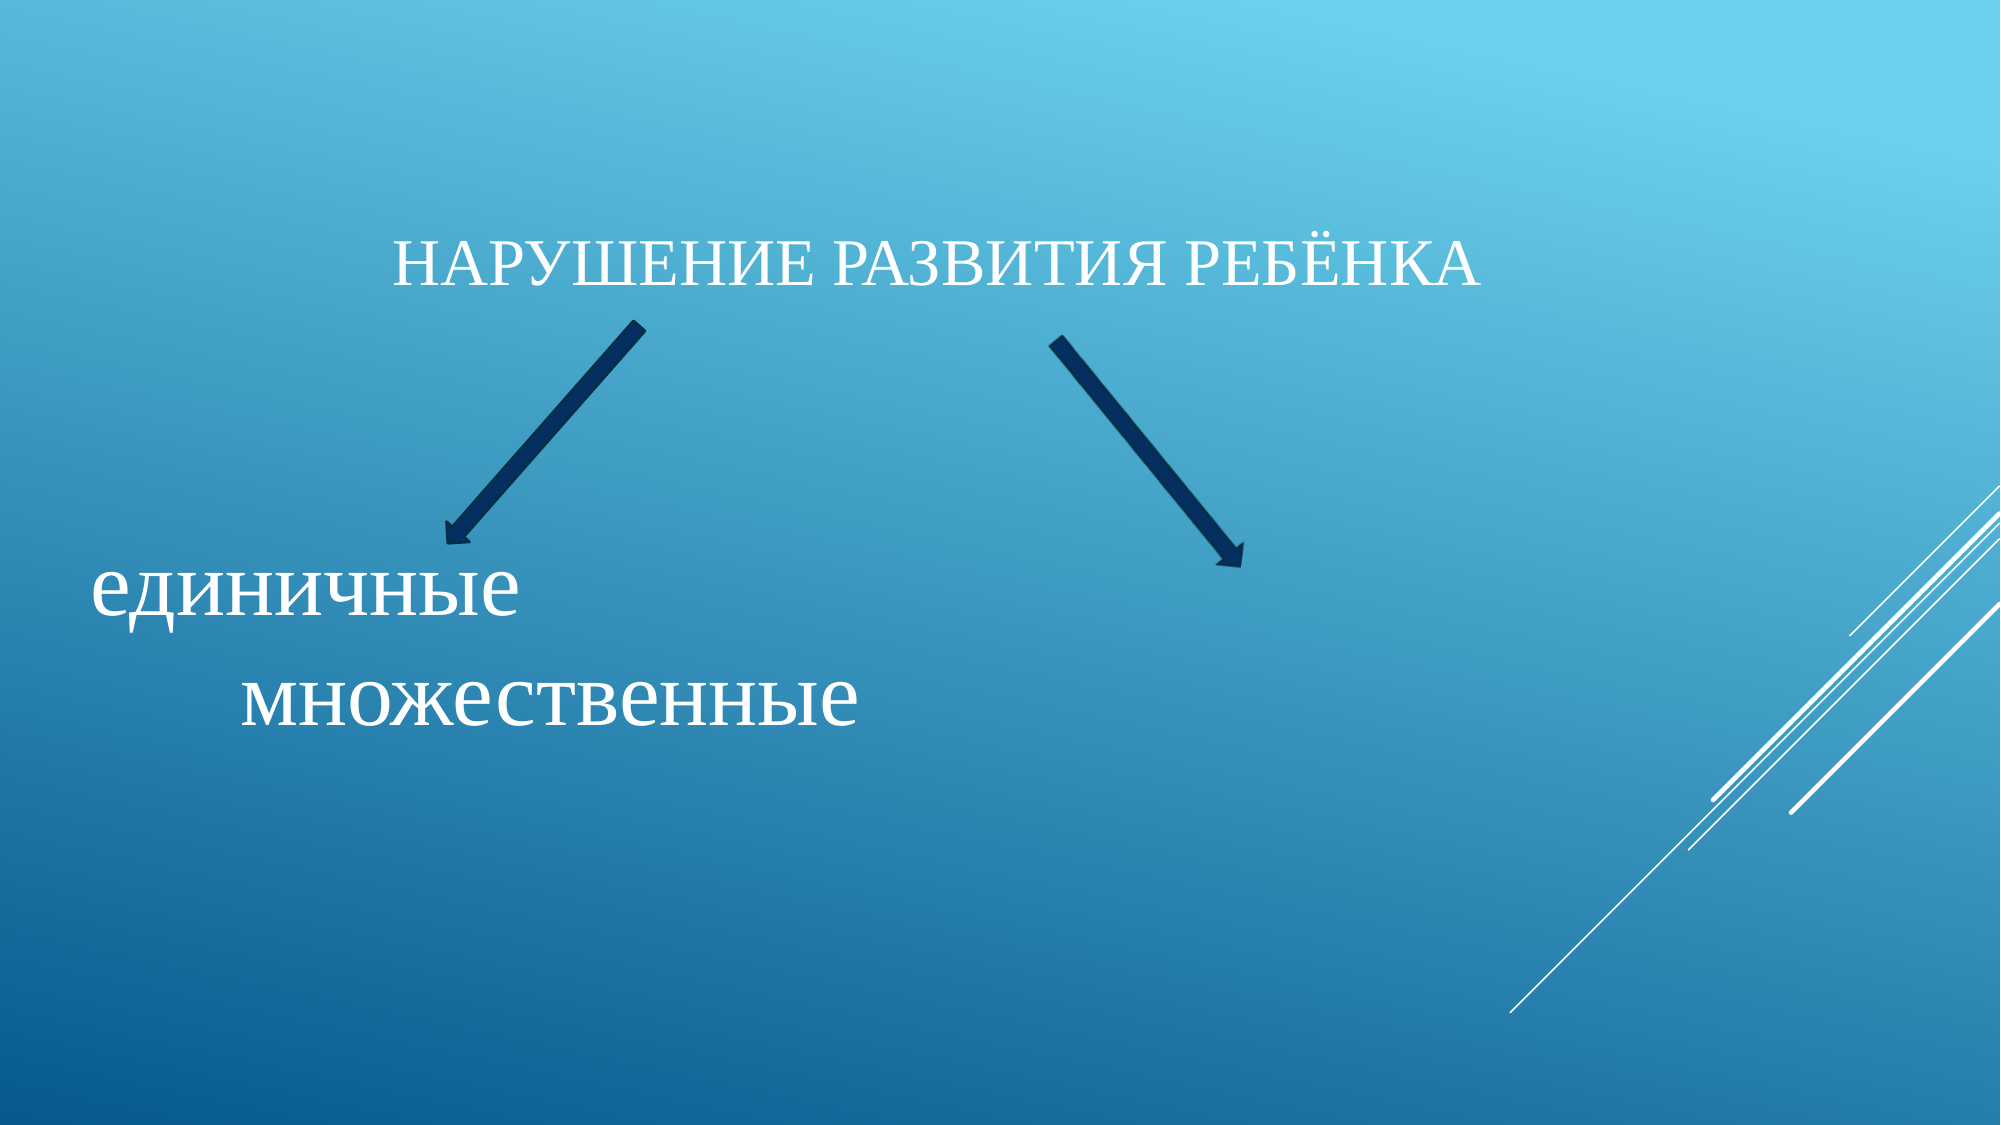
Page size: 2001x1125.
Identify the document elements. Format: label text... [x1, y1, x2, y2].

title Нарушение развития ребёнка [112, 112, 1763, 405]
picture [1017, 333, 1273, 569]
list единичные множественные [75, 479, 1905, 789]
text_box [445, 319, 647, 545]
